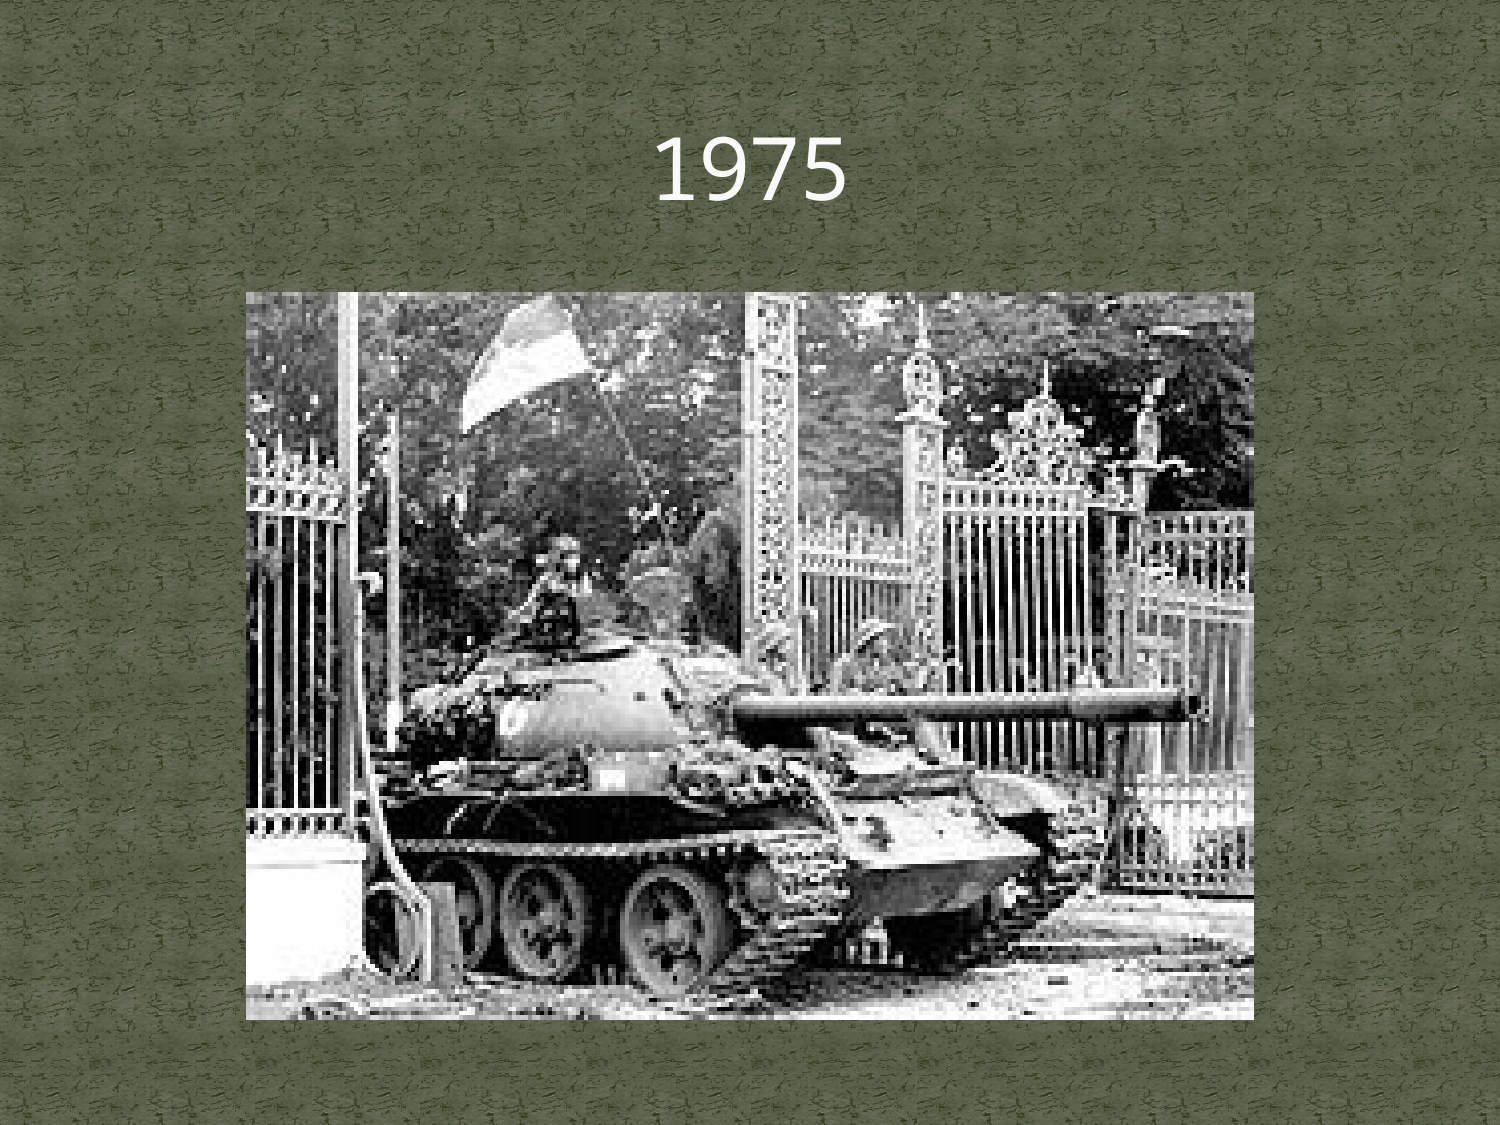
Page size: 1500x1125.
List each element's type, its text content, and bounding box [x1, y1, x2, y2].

title 1975 [74, 24, 1425, 225]
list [247, 294, 1253, 1017]
